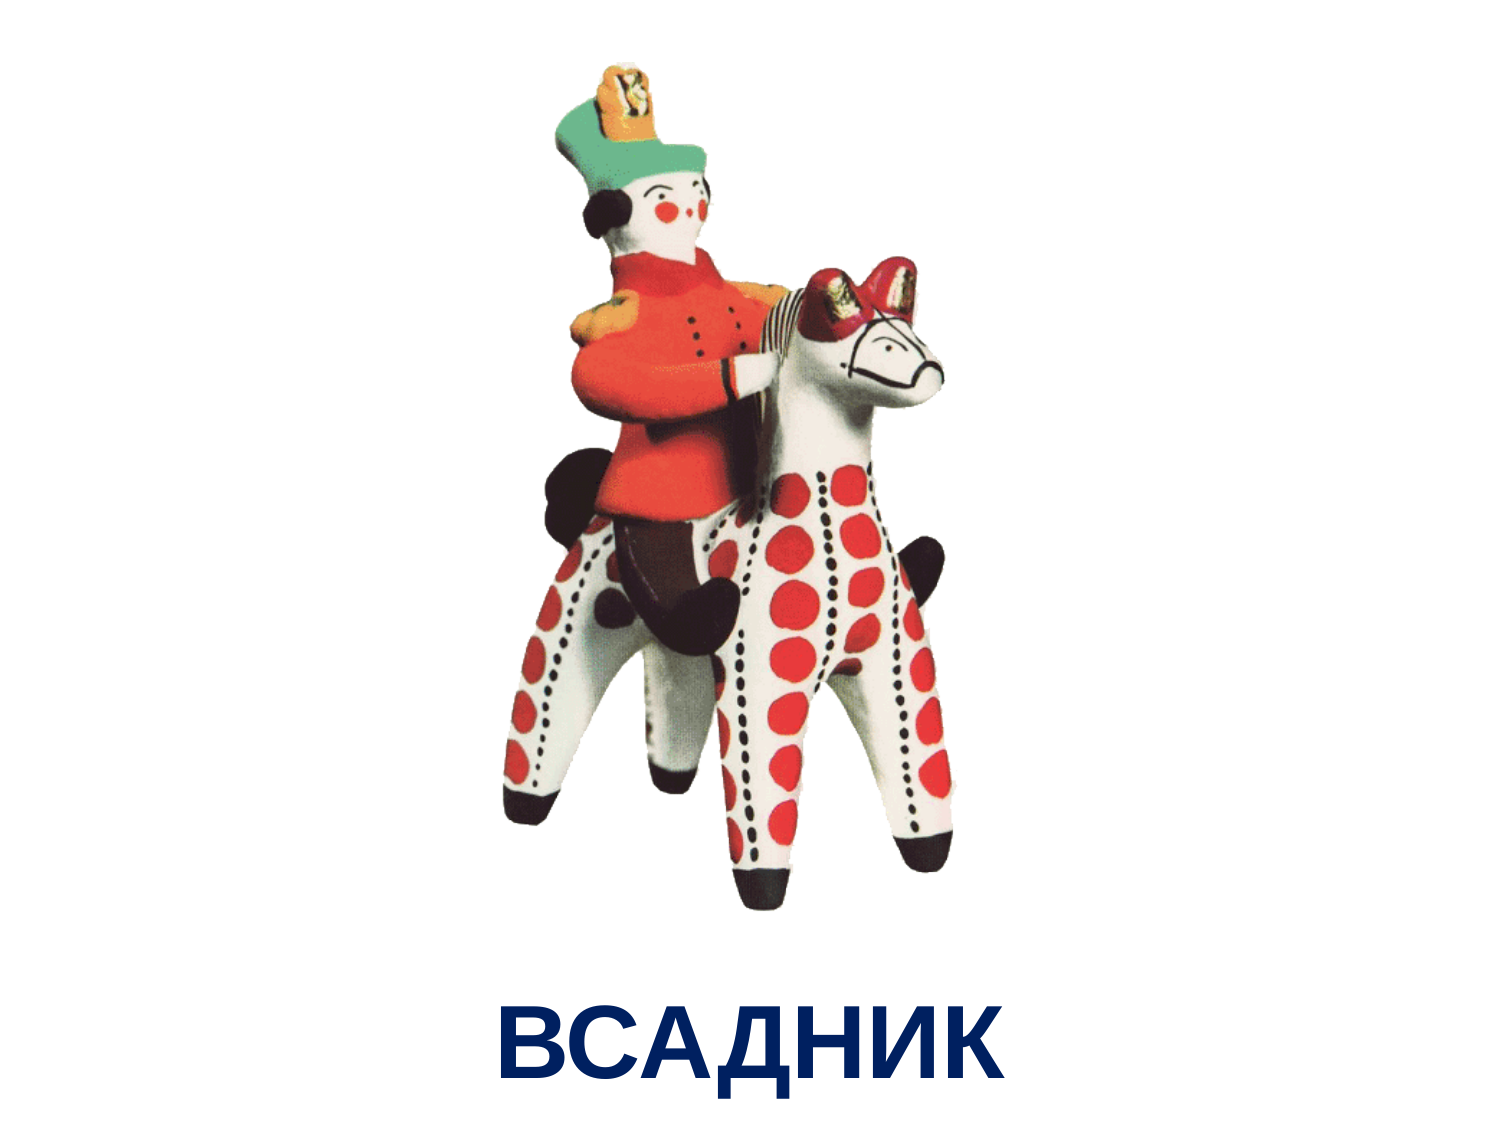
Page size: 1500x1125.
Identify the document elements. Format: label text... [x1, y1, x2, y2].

picture [487, 62, 963, 930]
text_box ВСАДНИК [0, 948, 1500, 1124]
